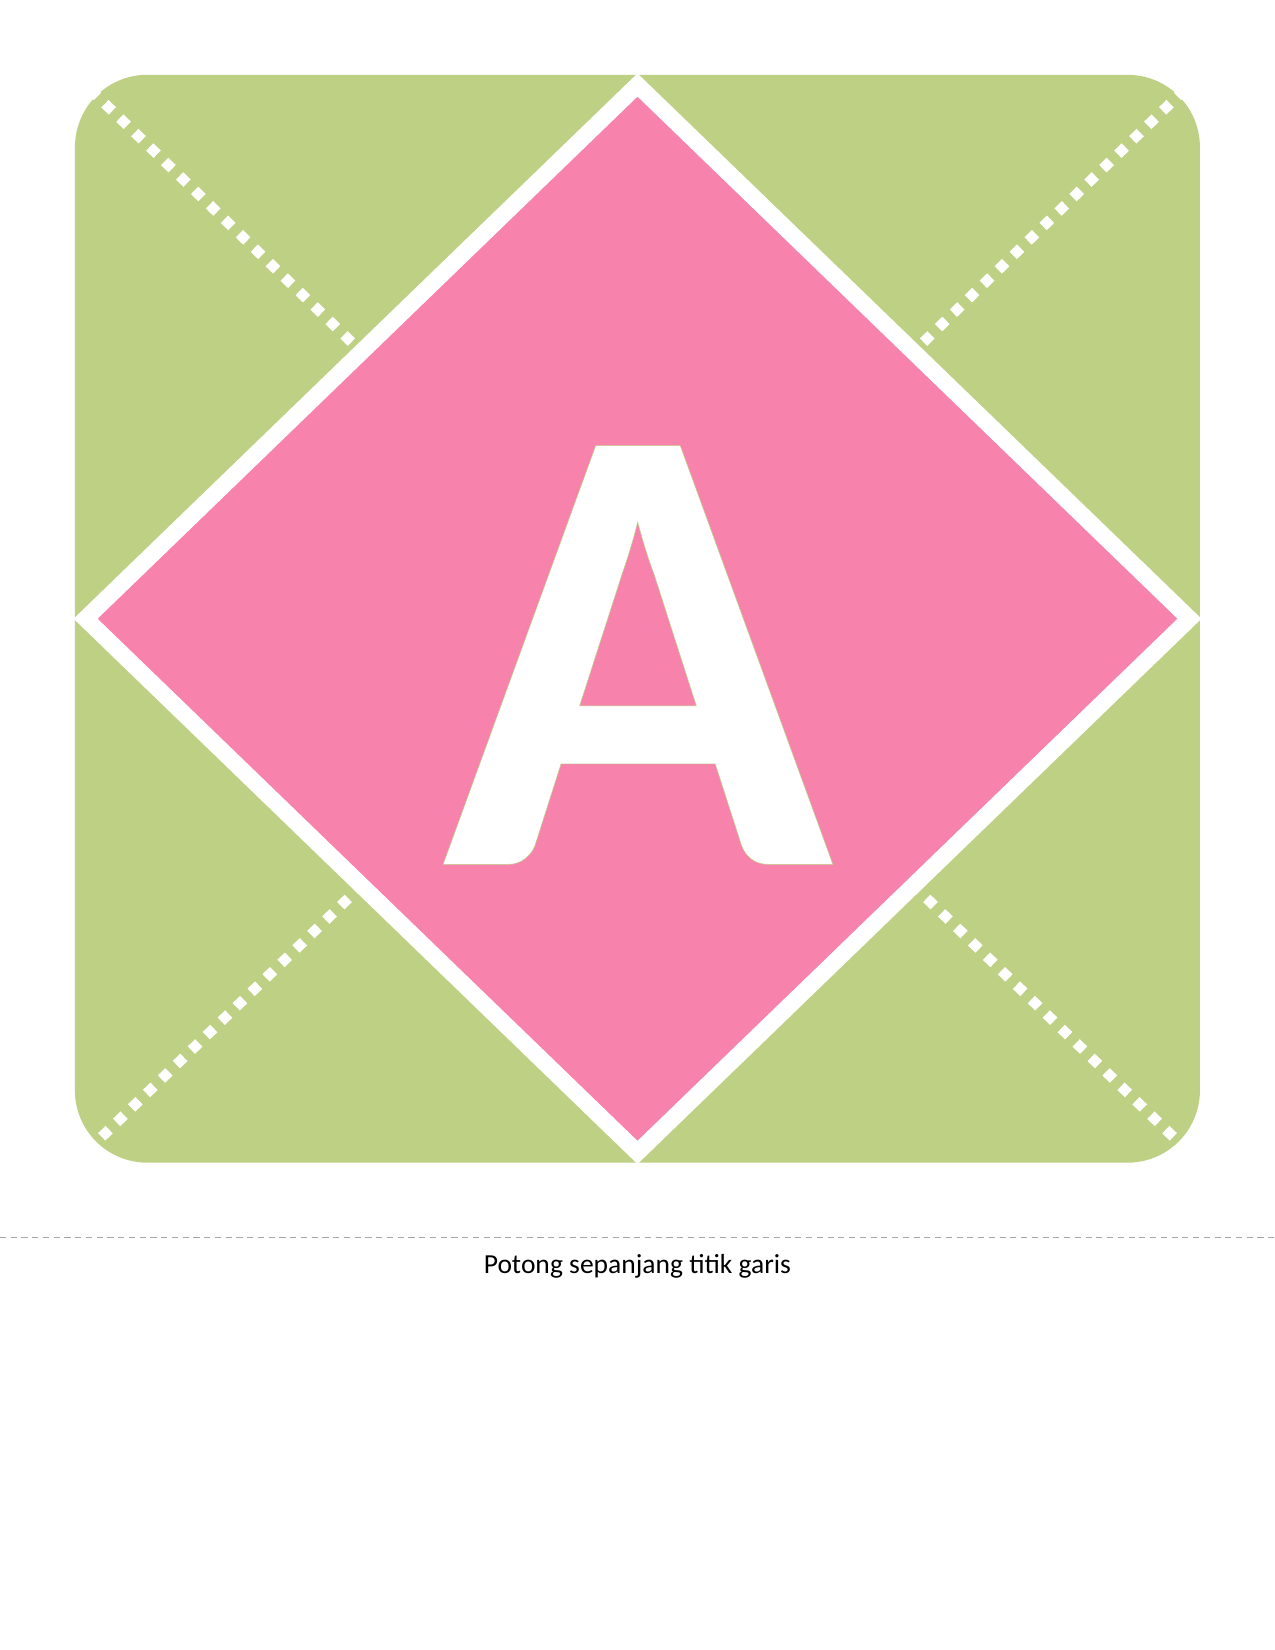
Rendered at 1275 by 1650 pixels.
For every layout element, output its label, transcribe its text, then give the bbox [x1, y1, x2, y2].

title A [159, 150, 1116, 1062]
